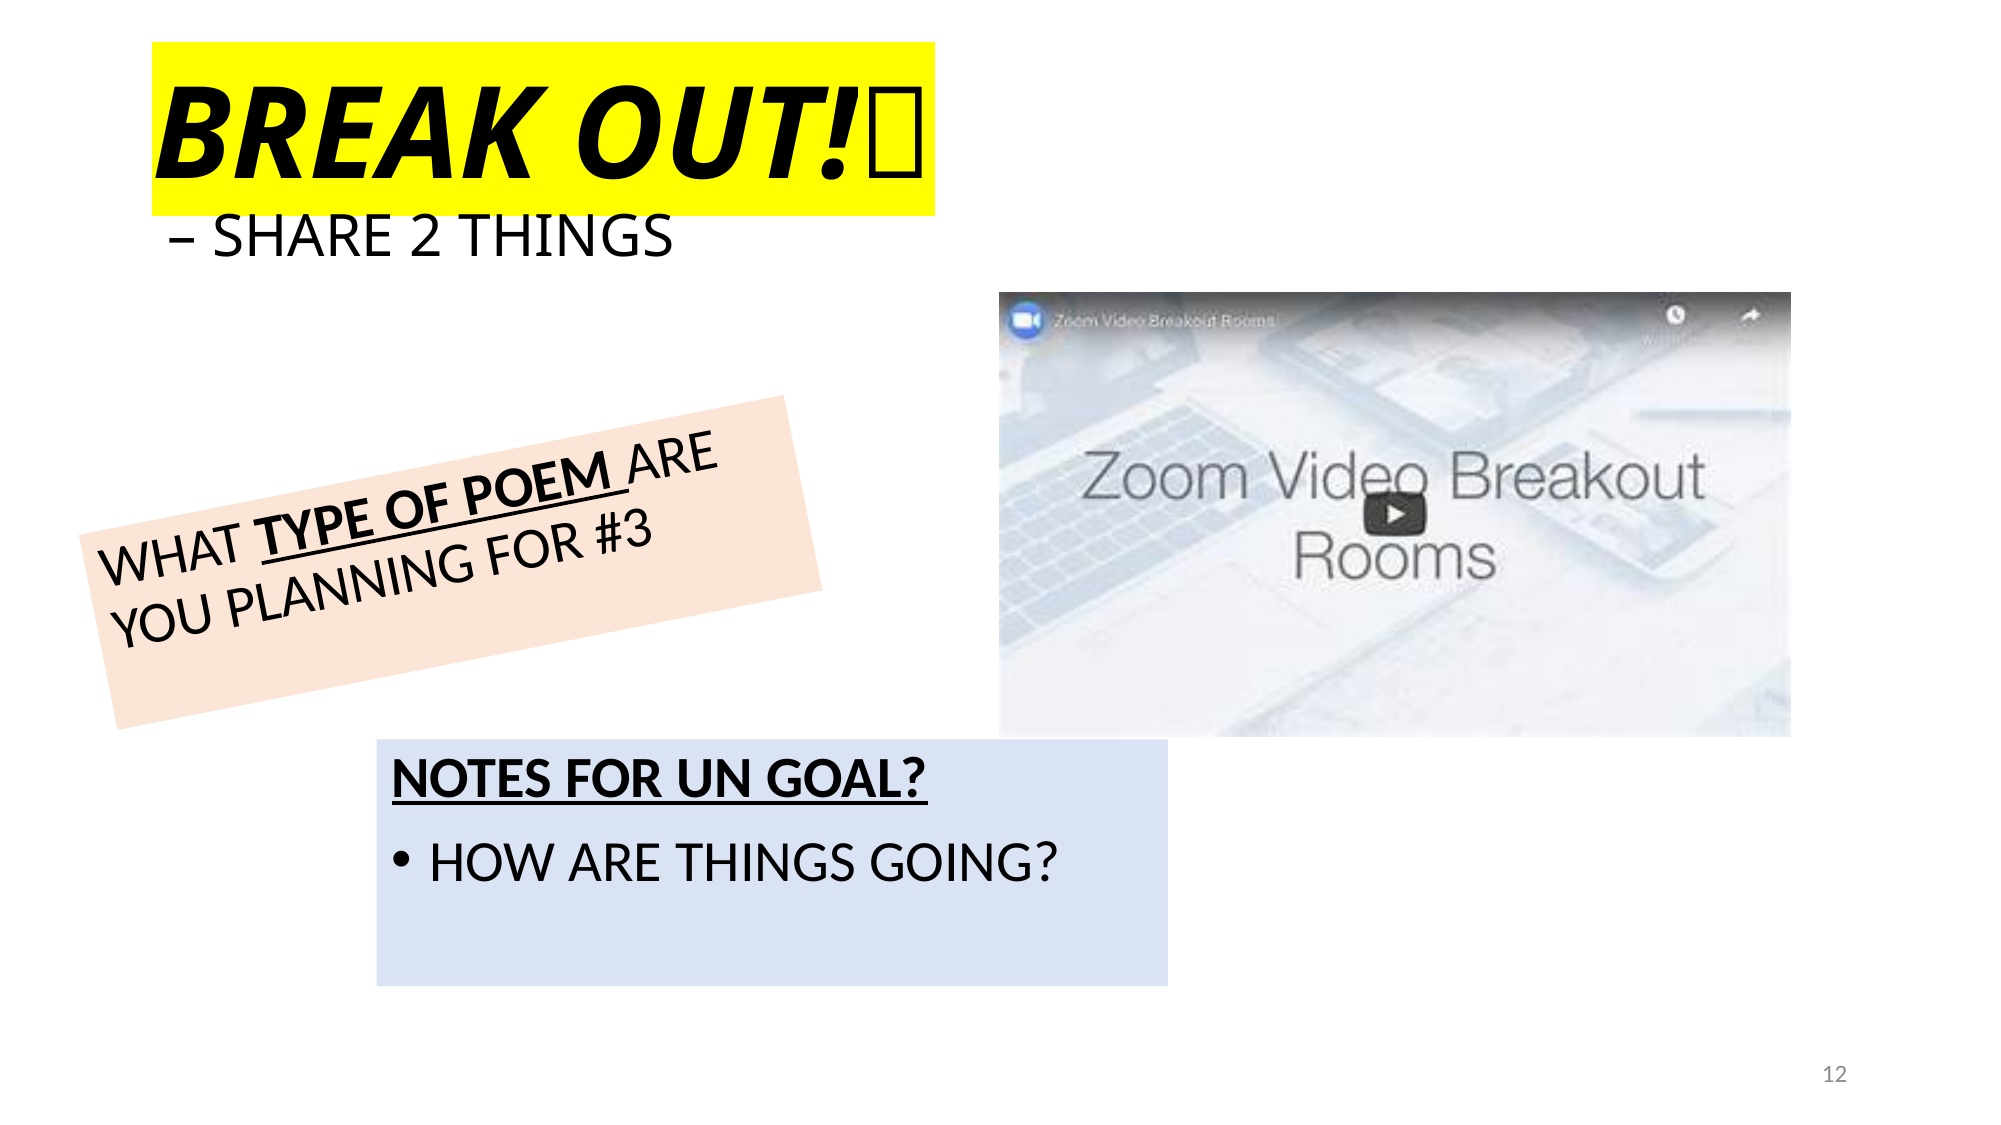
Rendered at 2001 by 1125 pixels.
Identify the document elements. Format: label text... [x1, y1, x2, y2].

picture [999, 292, 1791, 737]
list WHAT TYPE OF POEM ARE YOU PLANNING FOR #3 [78, 394, 823, 730]
list NOTES FOR UN GOAL? HOW ARE THINGS GOING? [376, 739, 1168, 987]
slide_number 12 [1412, 1042, 1863, 1103]
title BREAK OUT! – SHARE 2 THINGS [137, 59, 1863, 278]
